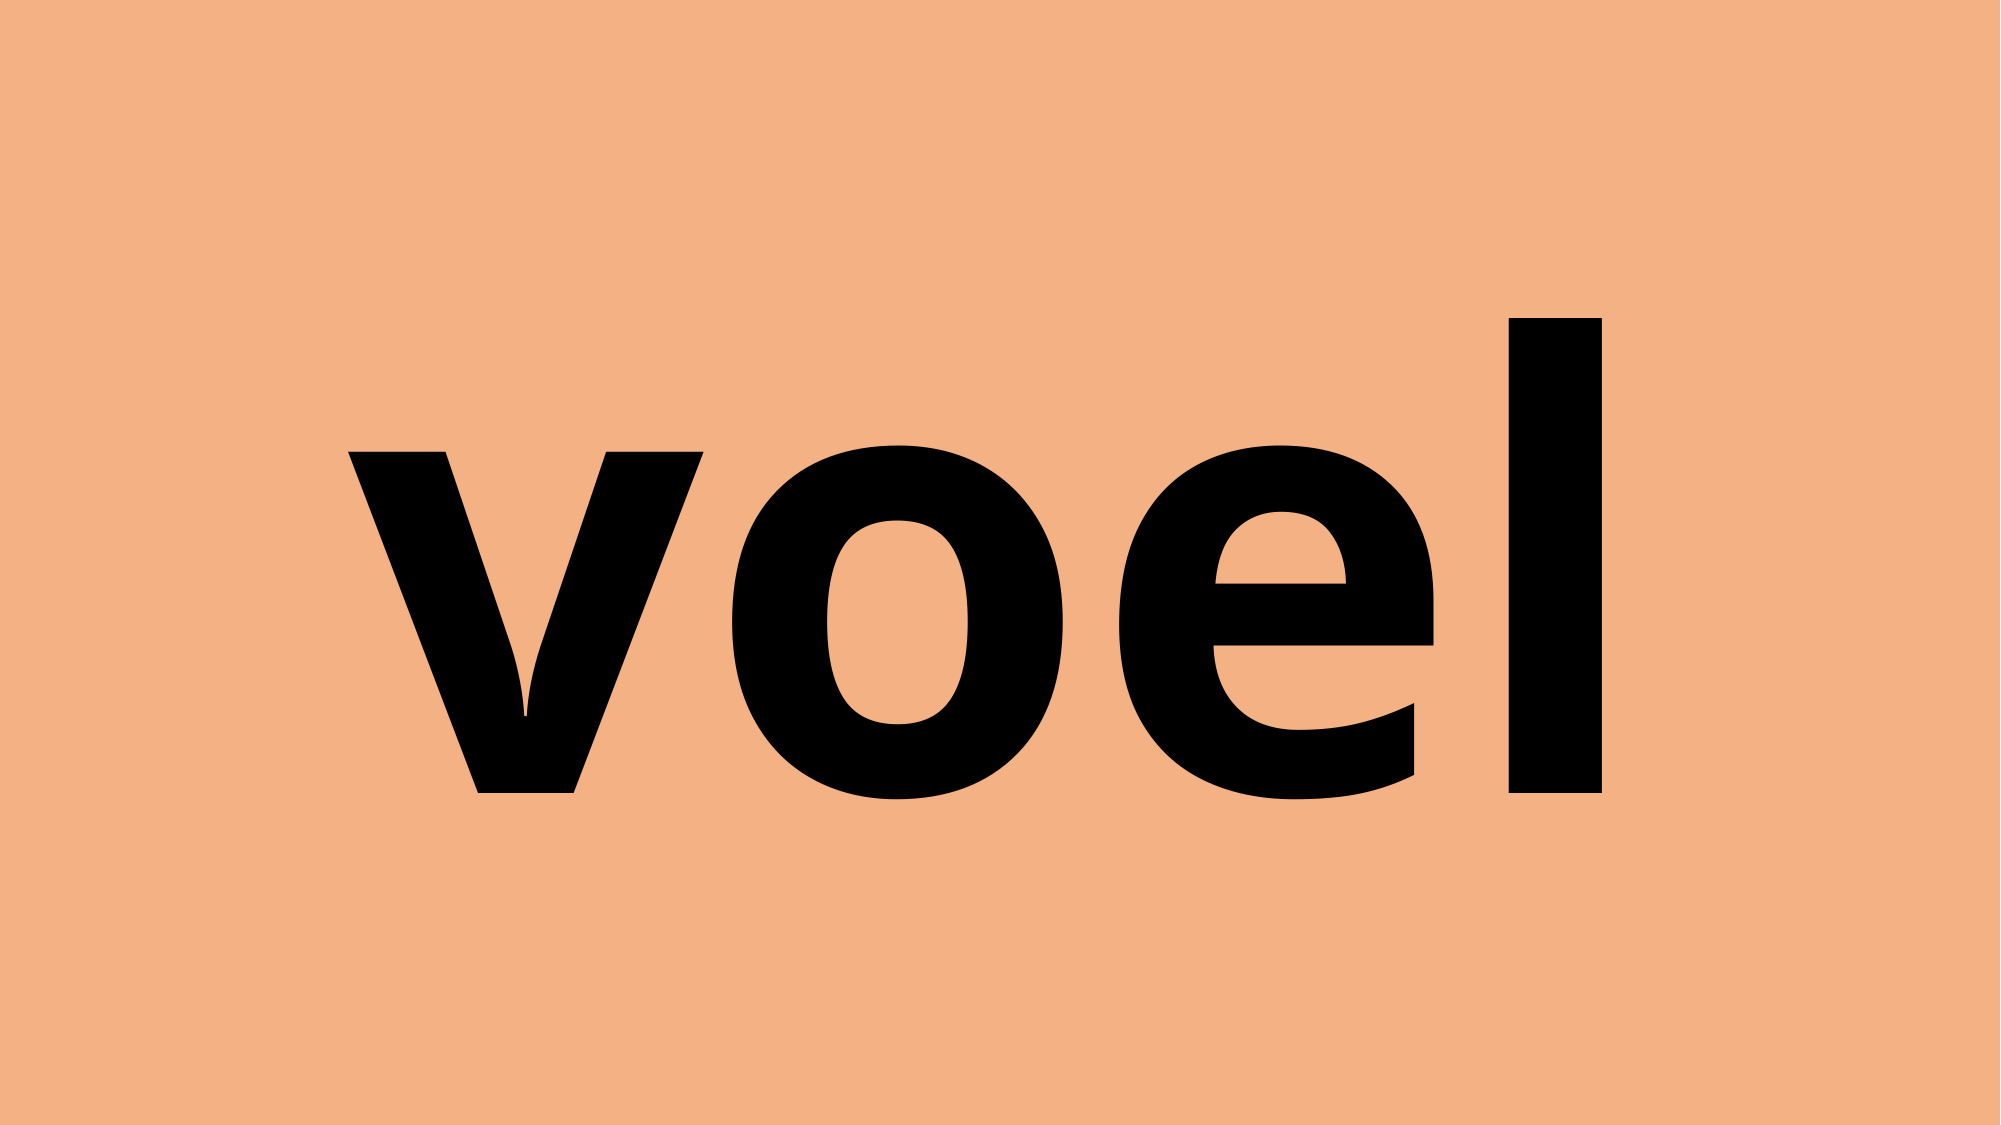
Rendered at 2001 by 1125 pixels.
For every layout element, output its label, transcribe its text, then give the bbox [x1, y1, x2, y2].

title voel [137, 482, 1863, 700]
